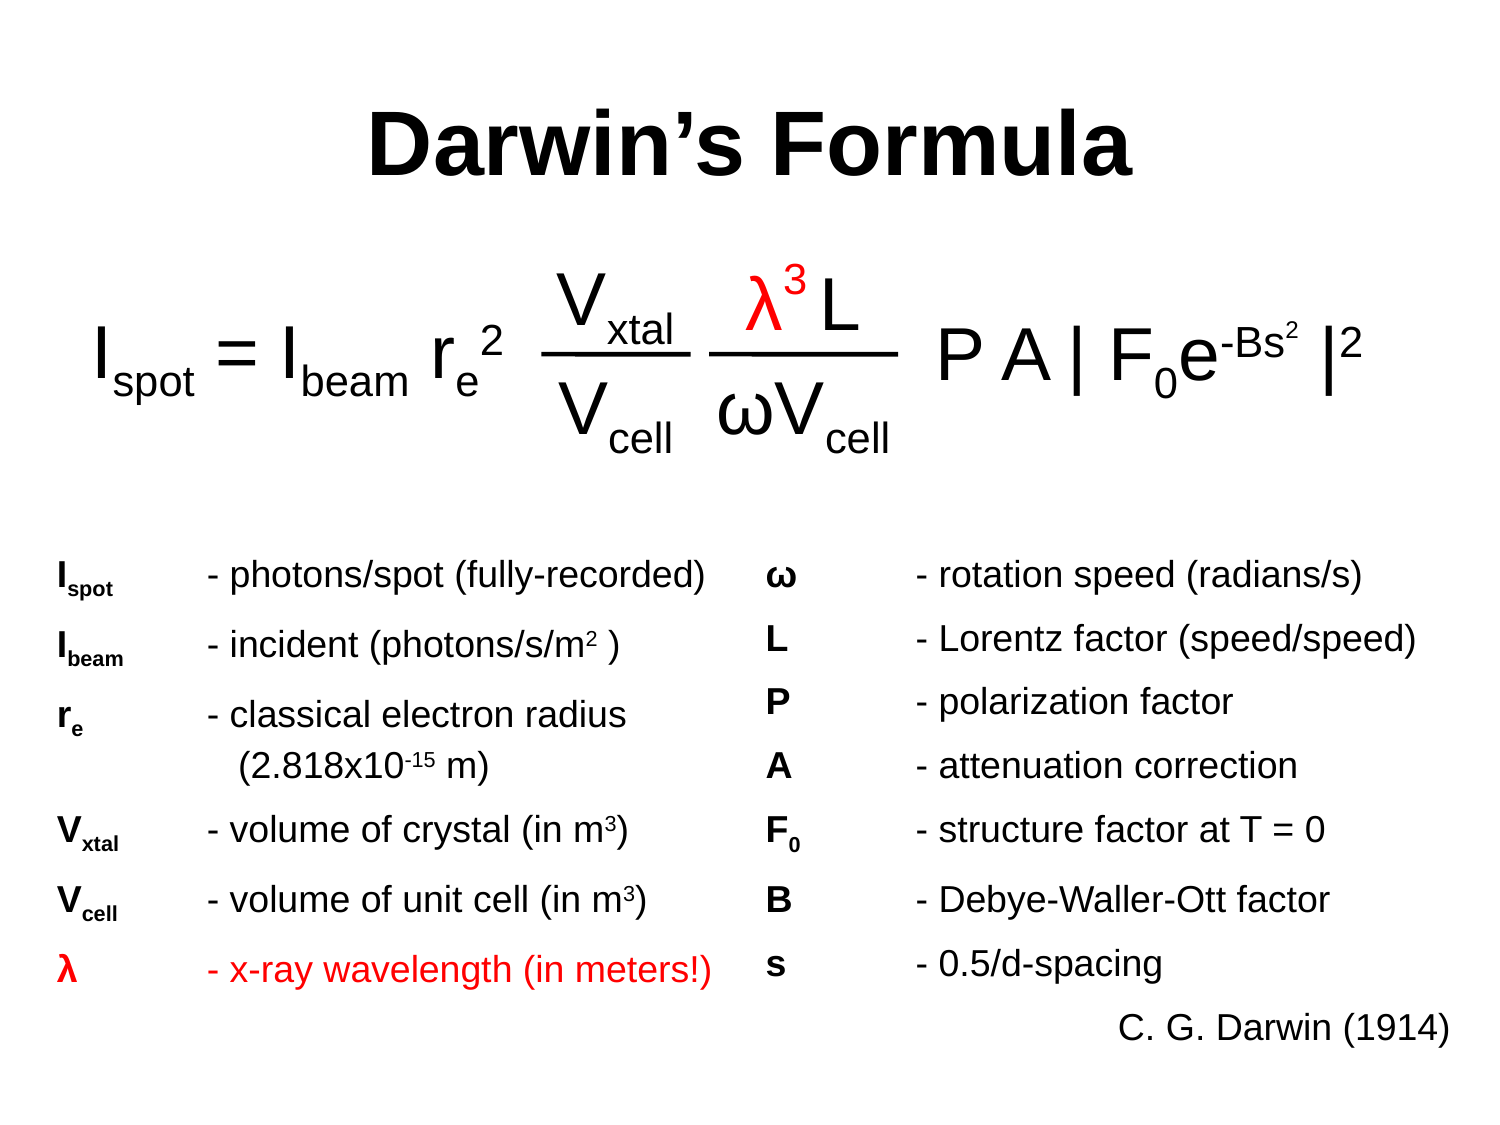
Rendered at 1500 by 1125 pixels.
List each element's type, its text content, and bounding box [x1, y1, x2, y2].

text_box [536, 243, 693, 458]
text_box Ispot - photons/spot (fully-recorded) Ibeam - incident (photons/s/m2 ) re - classical electron radius (2.818x10-15 m) Vxtal - volume of crystal (in m3) Vcell - volume of unit cell (in m3) λ - x-ray wavelength (in meters!) [42, 542, 738, 1061]
text_box ω - rotation speed (radians/s) L - Lorentz factor (speed/speed) P - polarization factor A - attenuation correction F0 - structure factor at T = 0 B - Debye-Waller-Ott factor s - 0.5/d-spacing C. G. Darwin (1914) [750, 542, 1466, 1055]
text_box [695, 243, 912, 459]
text_box Ispot = Ibeam re2 [76, 295, 519, 413]
text_box P A | F0e-Bs2 |2 [921, 297, 1379, 415]
title Darwin’s Formula [75, 45, 1425, 233]
